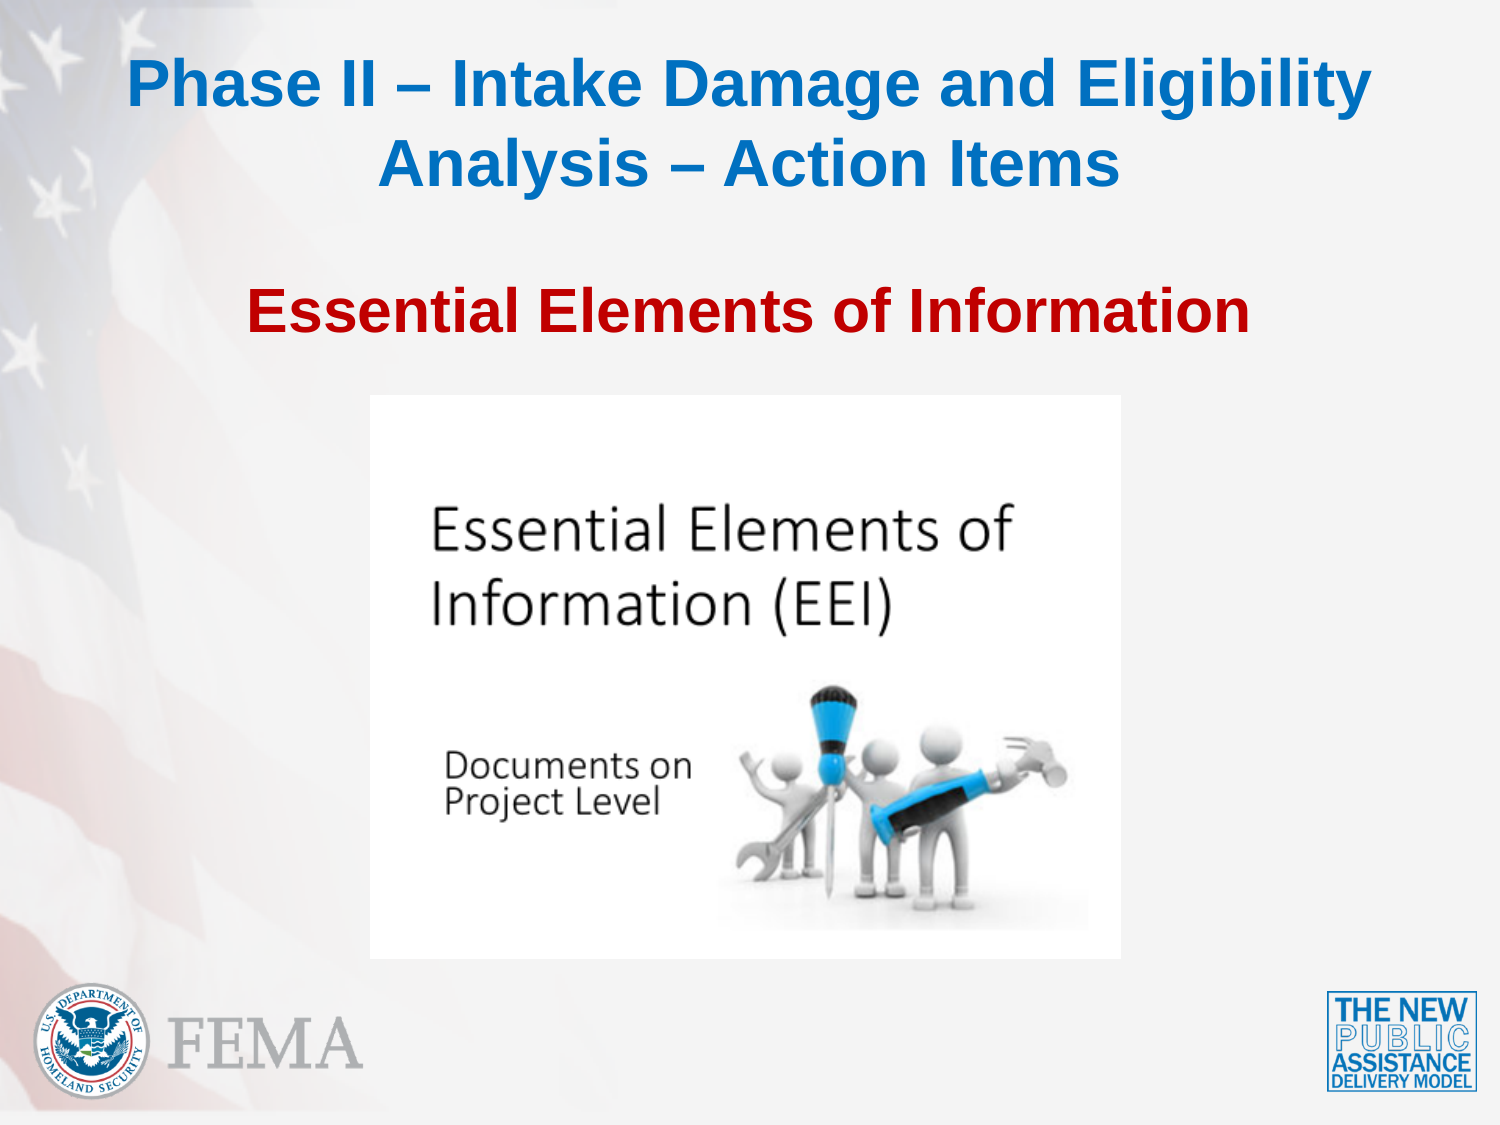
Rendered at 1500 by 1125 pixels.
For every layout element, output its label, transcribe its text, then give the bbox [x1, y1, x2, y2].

list Essential Elements of Information [75, 262, 1425, 1005]
picture [0, 0, 1500, 1125]
title Phase II – Intake Damage and Eligibility Analysis – Action Items [75, 32, 1425, 220]
